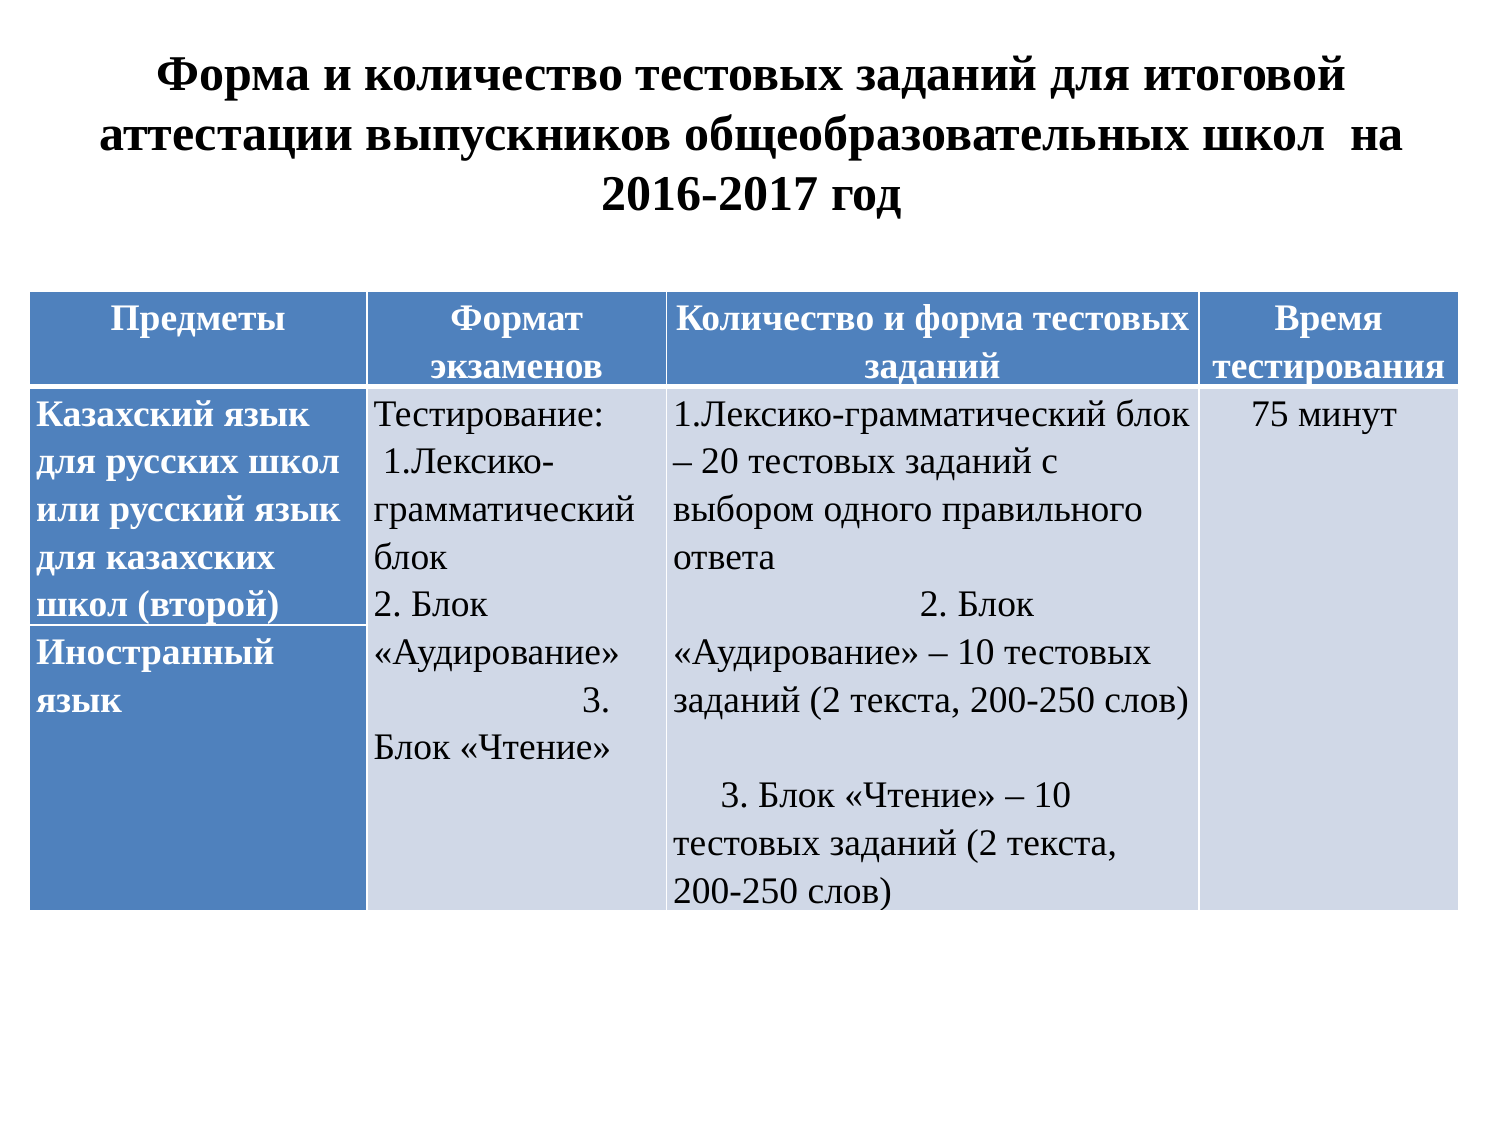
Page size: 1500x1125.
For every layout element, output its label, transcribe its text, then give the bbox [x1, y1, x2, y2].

table_cell 1.Лексико-грамматический блок – 20 тестовых заданий с выбором одного правильного ответа 2. Блок «Аудирование» – 10 тестовых заданий (2 текста, 200-250 слов) 3. Блок «Чтение» – 10 тестовых заданий (2 текста, 200-250 слов) [667, 389, 1198, 910]
table_cell Иностранный язык [30, 626, 366, 910]
table_cell Казахский язык для русских школ или русский язык для казахских школ (второй) [30, 389, 366, 624]
table_header Время тестирования [1200, 292, 1458, 384]
table_cell Тестирование: 1.Лексико-грамматический блок 2. Блок «Аудирование» 3. Блок «Чтение» [368, 389, 666, 910]
title Форма и количество тестовых заданий для итоговой аттестации выпускников общеобразовательных школ на 2016-2017 год [76, 66, 1427, 254]
table_cell 75 минут [1200, 389, 1458, 910]
table_header Предметы [30, 292, 366, 384]
table_header Количество и форма тестовых заданий [667, 292, 1198, 384]
table_header Формат экзаменов [368, 292, 666, 384]
